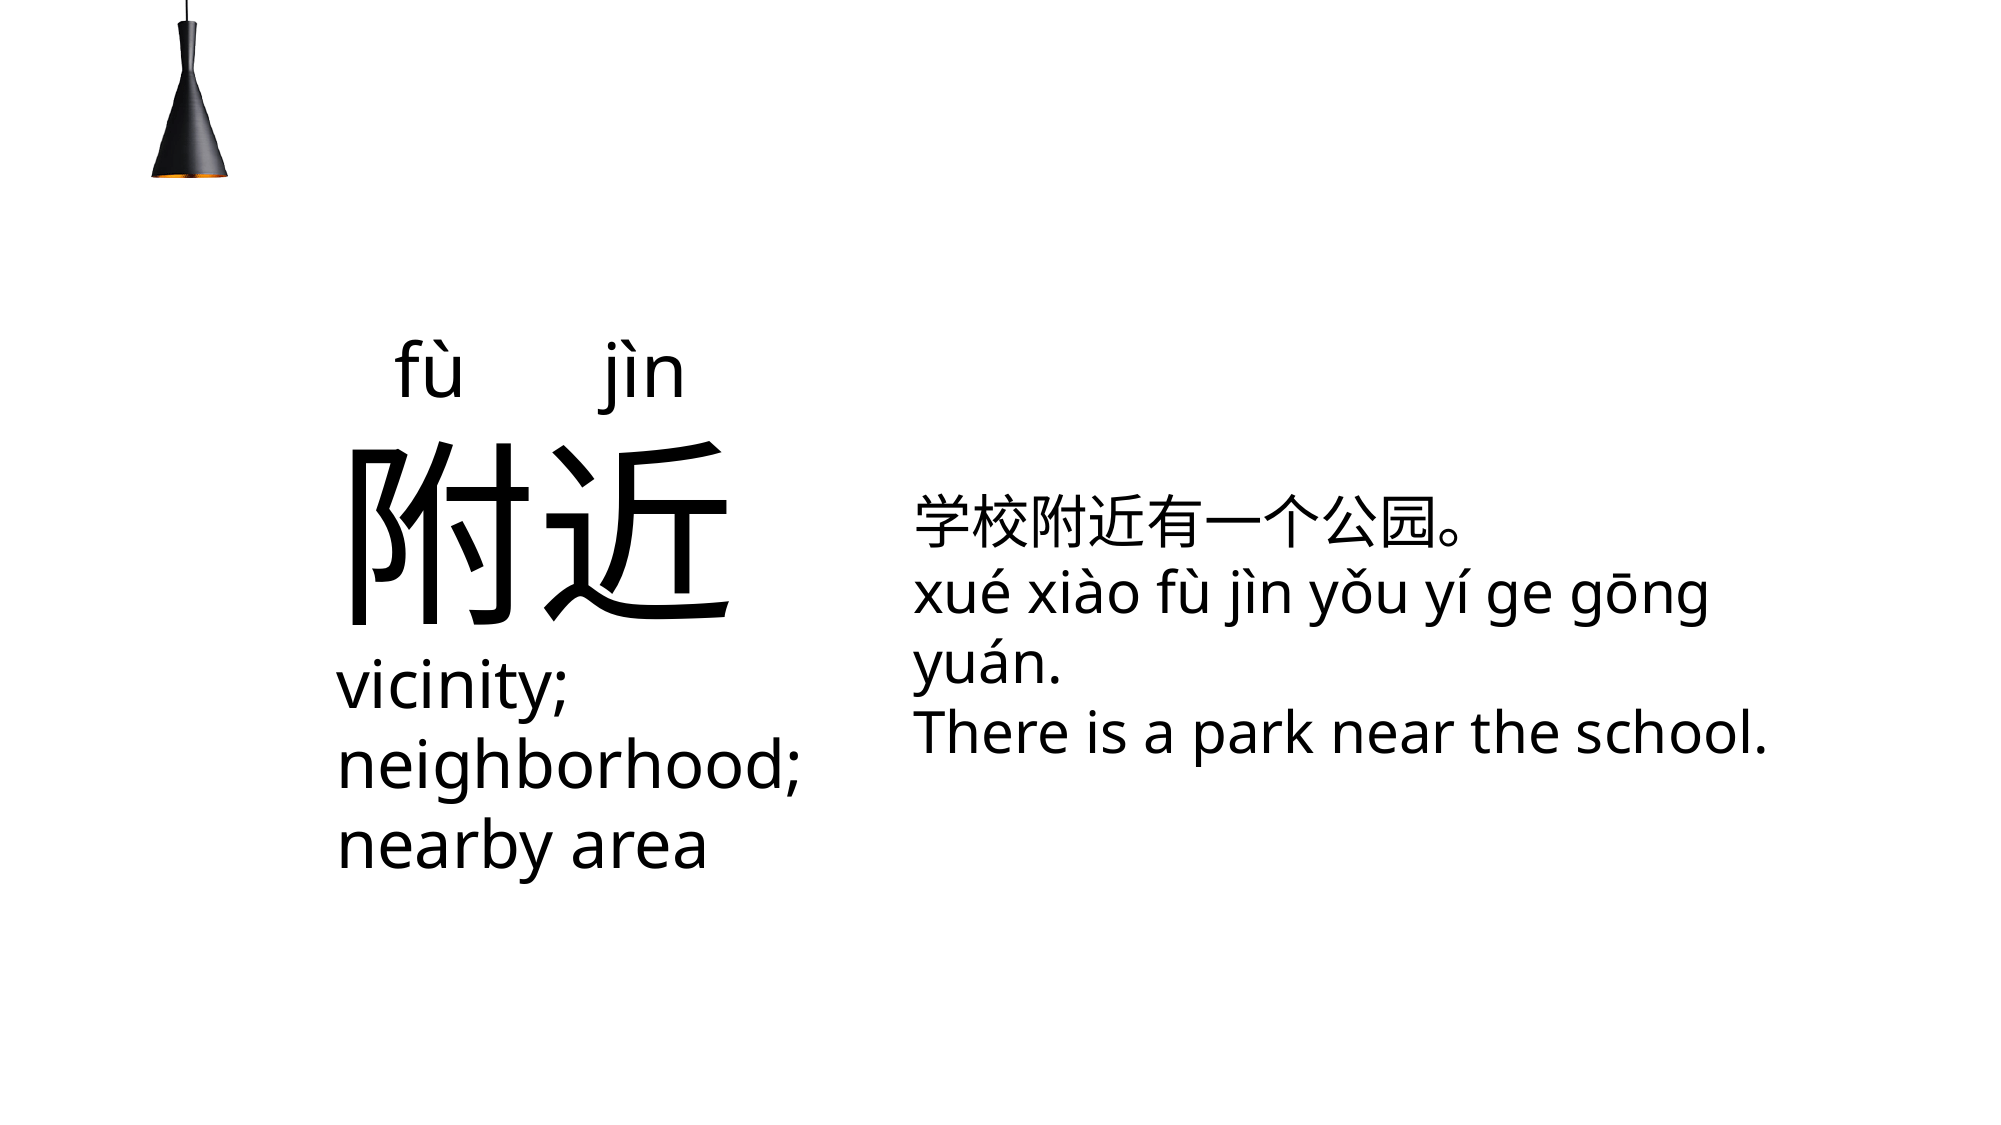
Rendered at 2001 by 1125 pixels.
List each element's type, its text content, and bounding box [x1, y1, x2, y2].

text_box fù jìn [321, 314, 728, 420]
text_box 学校附近有一个公园。 xué xiào fù jìn yǒu yí ge gōng yuán. There is a park near the school. [898, 477, 1880, 773]
text_box vicinity; neighborhood; nearby area [321, 634, 836, 889]
picture [121, 0, 250, 194]
text_box 附近 [321, 402, 791, 634]
